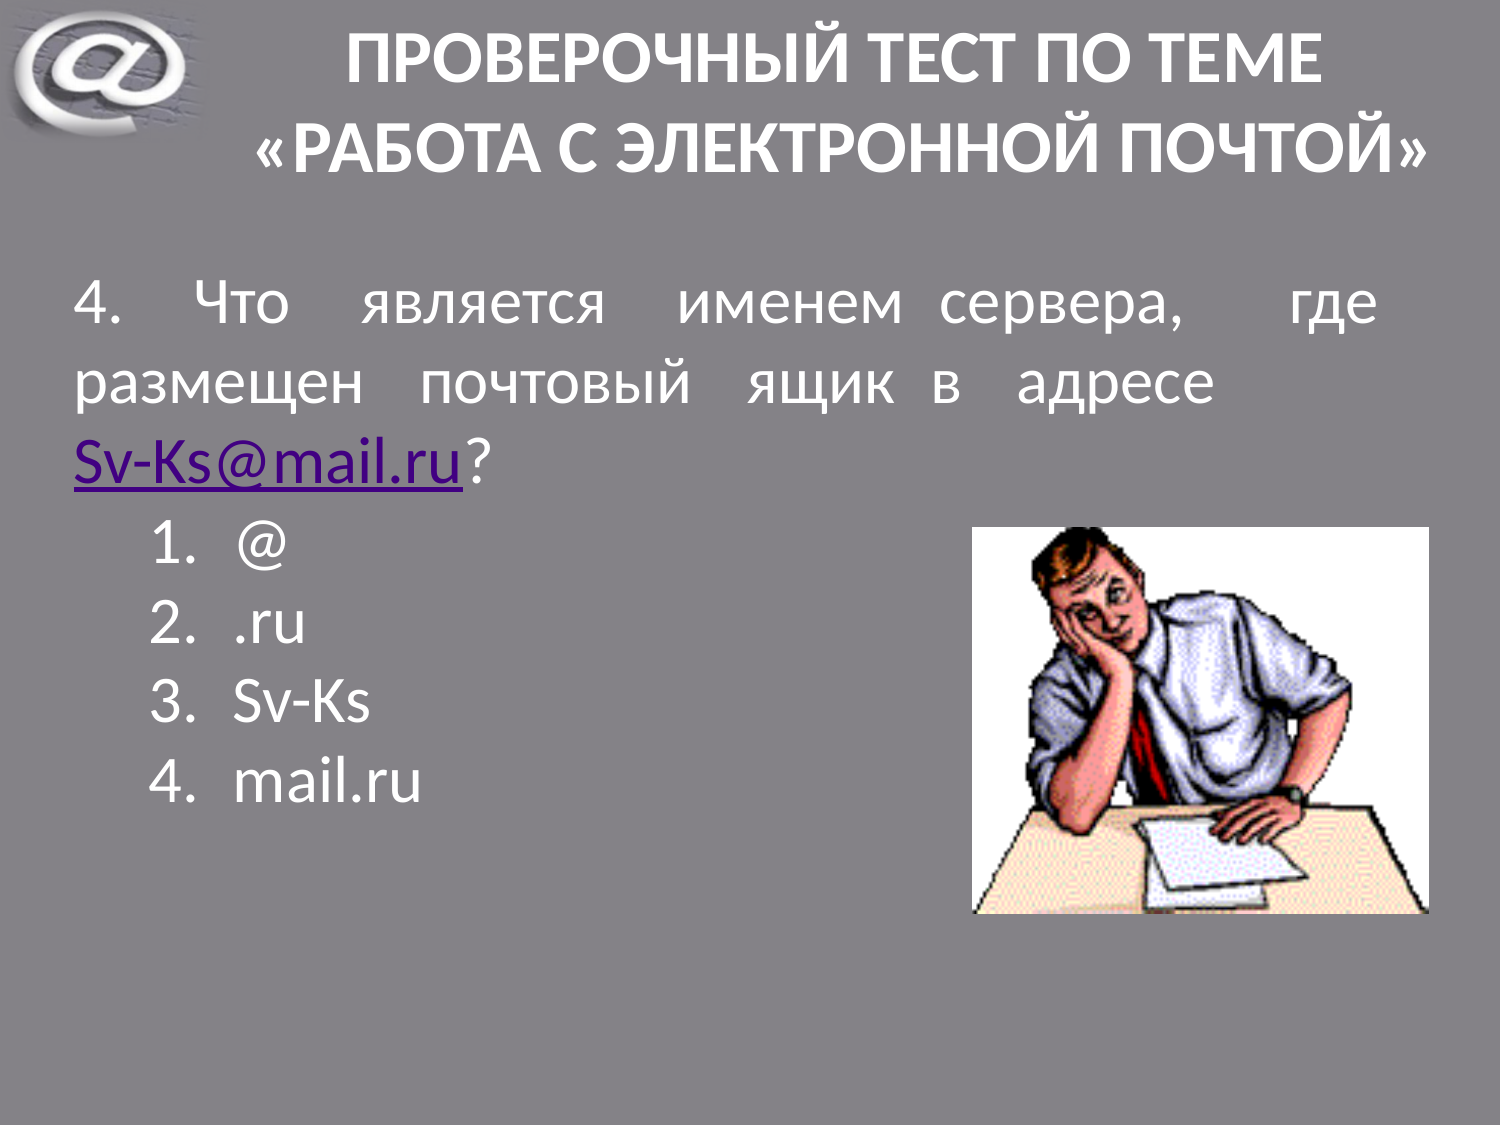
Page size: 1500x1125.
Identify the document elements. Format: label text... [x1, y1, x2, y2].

text_box [212, 0, 1500, 75]
picture [972, 527, 1429, 915]
picture [0, 0, 212, 144]
text_box Проверочный тест по теме «Работа с электронной почтой» [187, 75, 1500, 195]
text_box 4. Что является именем сервера, где размещен почтовый ящик в адресе Sv-Ks@mail.ru? @ .ru Sv-Ks mail.ru [58, 249, 1465, 824]
